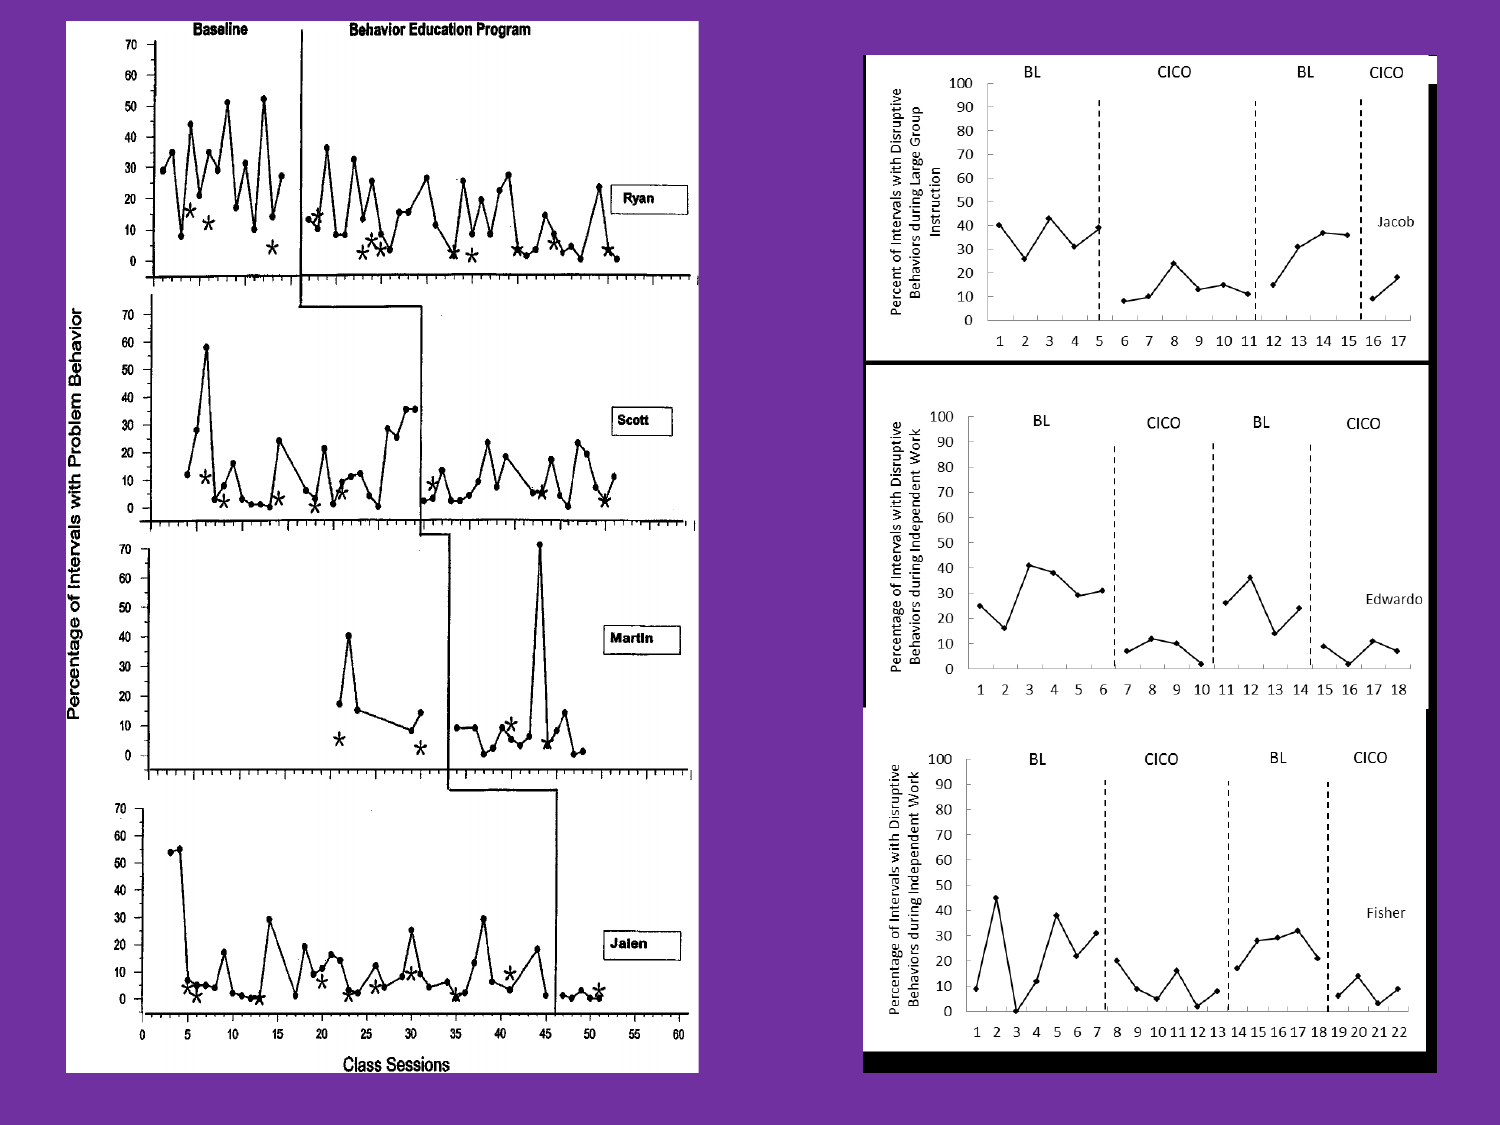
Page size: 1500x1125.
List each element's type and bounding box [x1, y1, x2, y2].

picture [66, 20, 699, 1073]
picture [863, 55, 1437, 1073]
